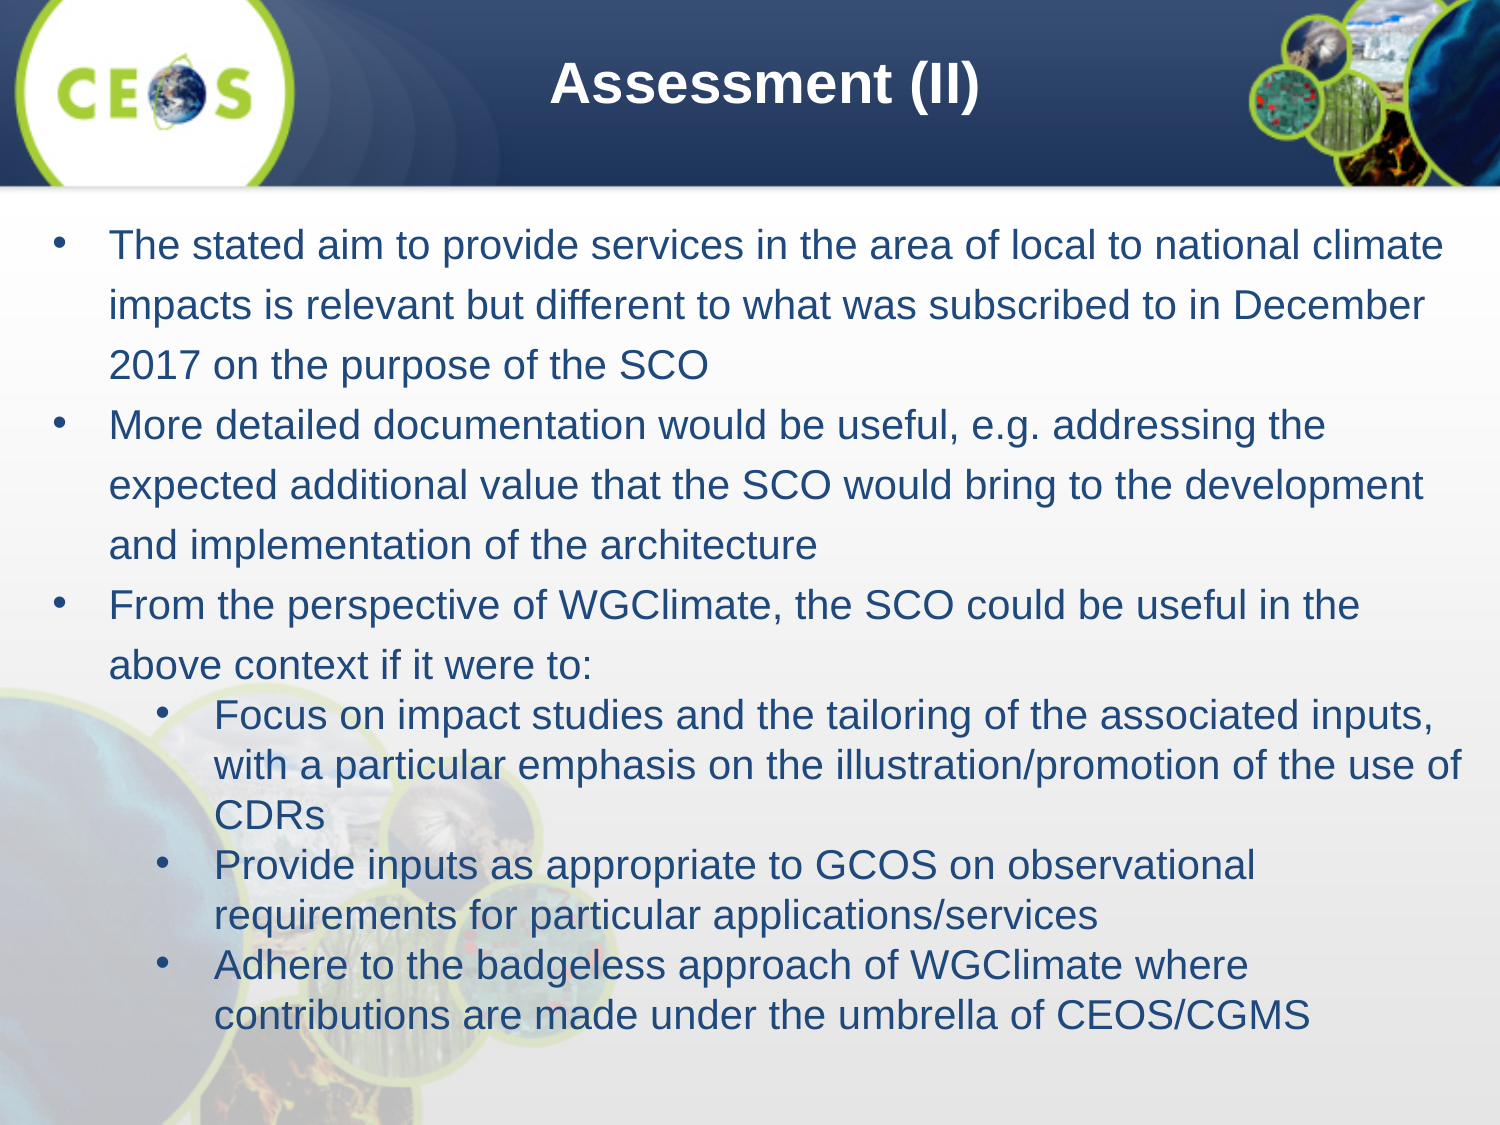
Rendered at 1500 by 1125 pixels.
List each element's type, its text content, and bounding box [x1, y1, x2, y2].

text_box The stated aim to provide services in the area of local to national climate impacts is relevant but different to what was subscribed to in December 2017 on the purpose of the SCO More detailed documentation would be useful, e.g. addressing the expected additional value that the SCO would bring to the development and implementation of the architecture From the perspective of WGClimate, the SCO could be useful in the above context if it were to: Focus on impact studies and the tailoring of the associated inputs, with a particular emphasis on the illustration/promotion of the use of CDRs Provide inputs as appropriate to GCOS on observational requirements for particular applications/services Adhere to the badgeless approach of WGClimate where contributions are made under the umbrella of CEOS/CGMS [37, 200, 1500, 1125]
title Assessment (II) [252, 37, 1278, 163]
picture [0, 0, 1500, 1125]
